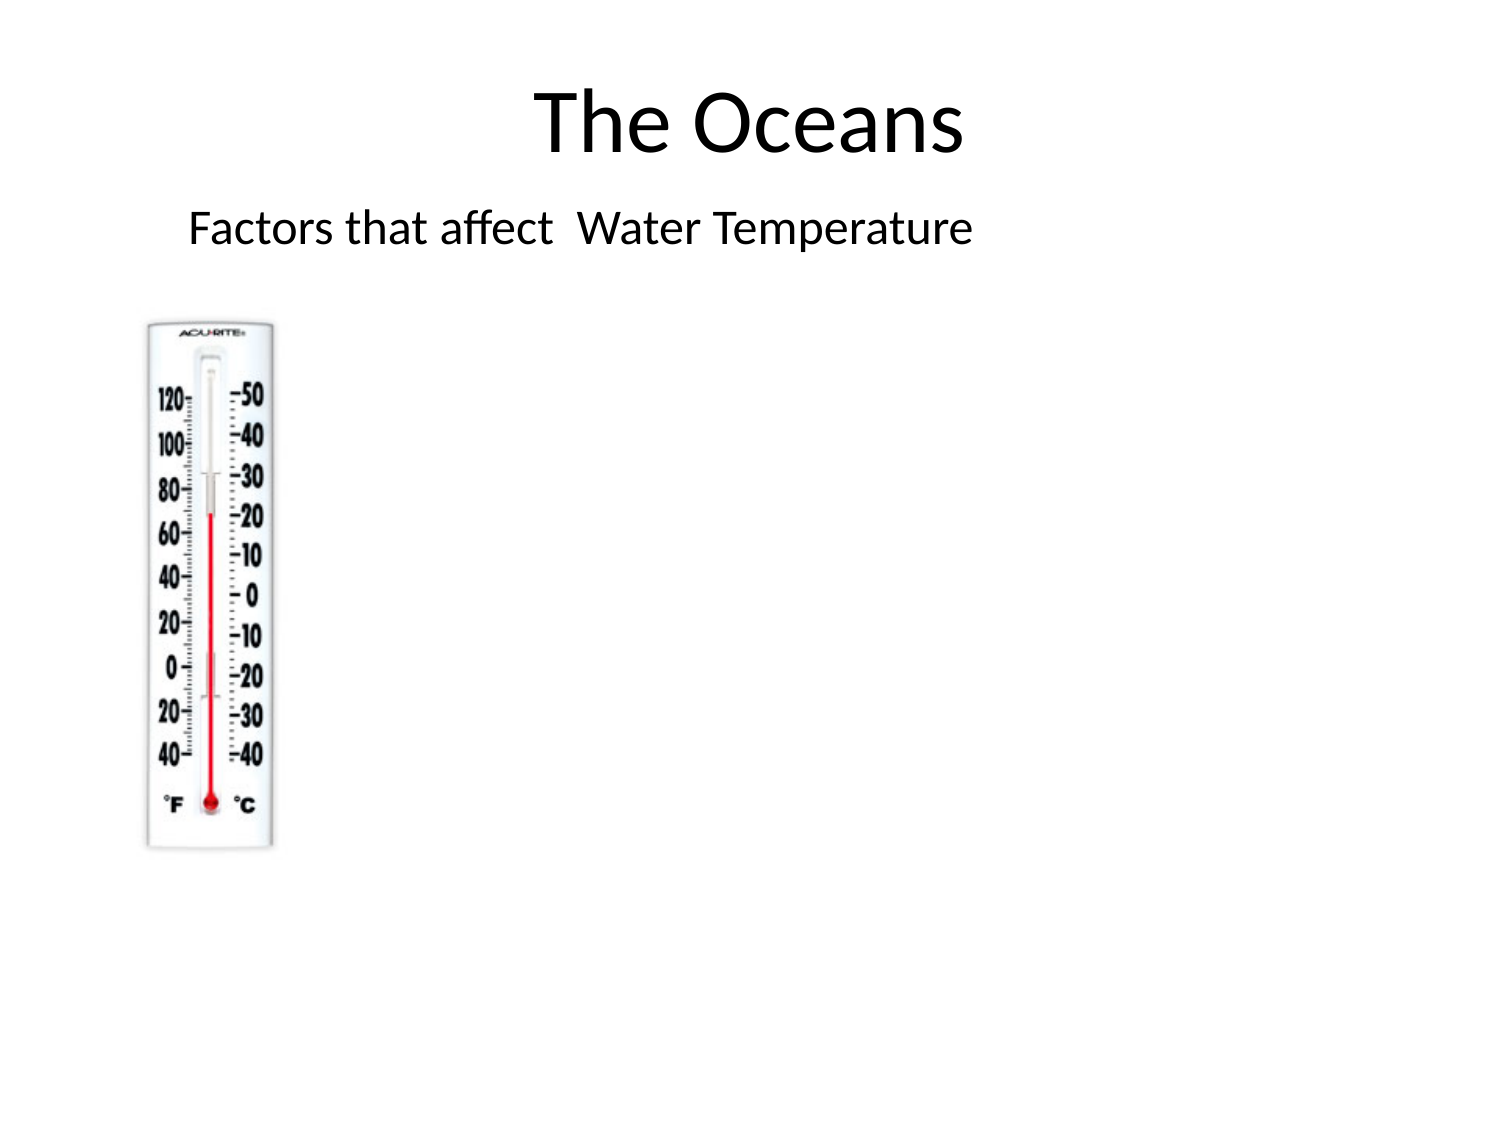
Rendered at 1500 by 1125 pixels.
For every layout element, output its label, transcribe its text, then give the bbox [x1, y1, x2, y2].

title The Oceans [75, 45, 1425, 188]
picture [0, 271, 526, 897]
text_box Factors that affect Water Temperature [112, 187, 1050, 263]
